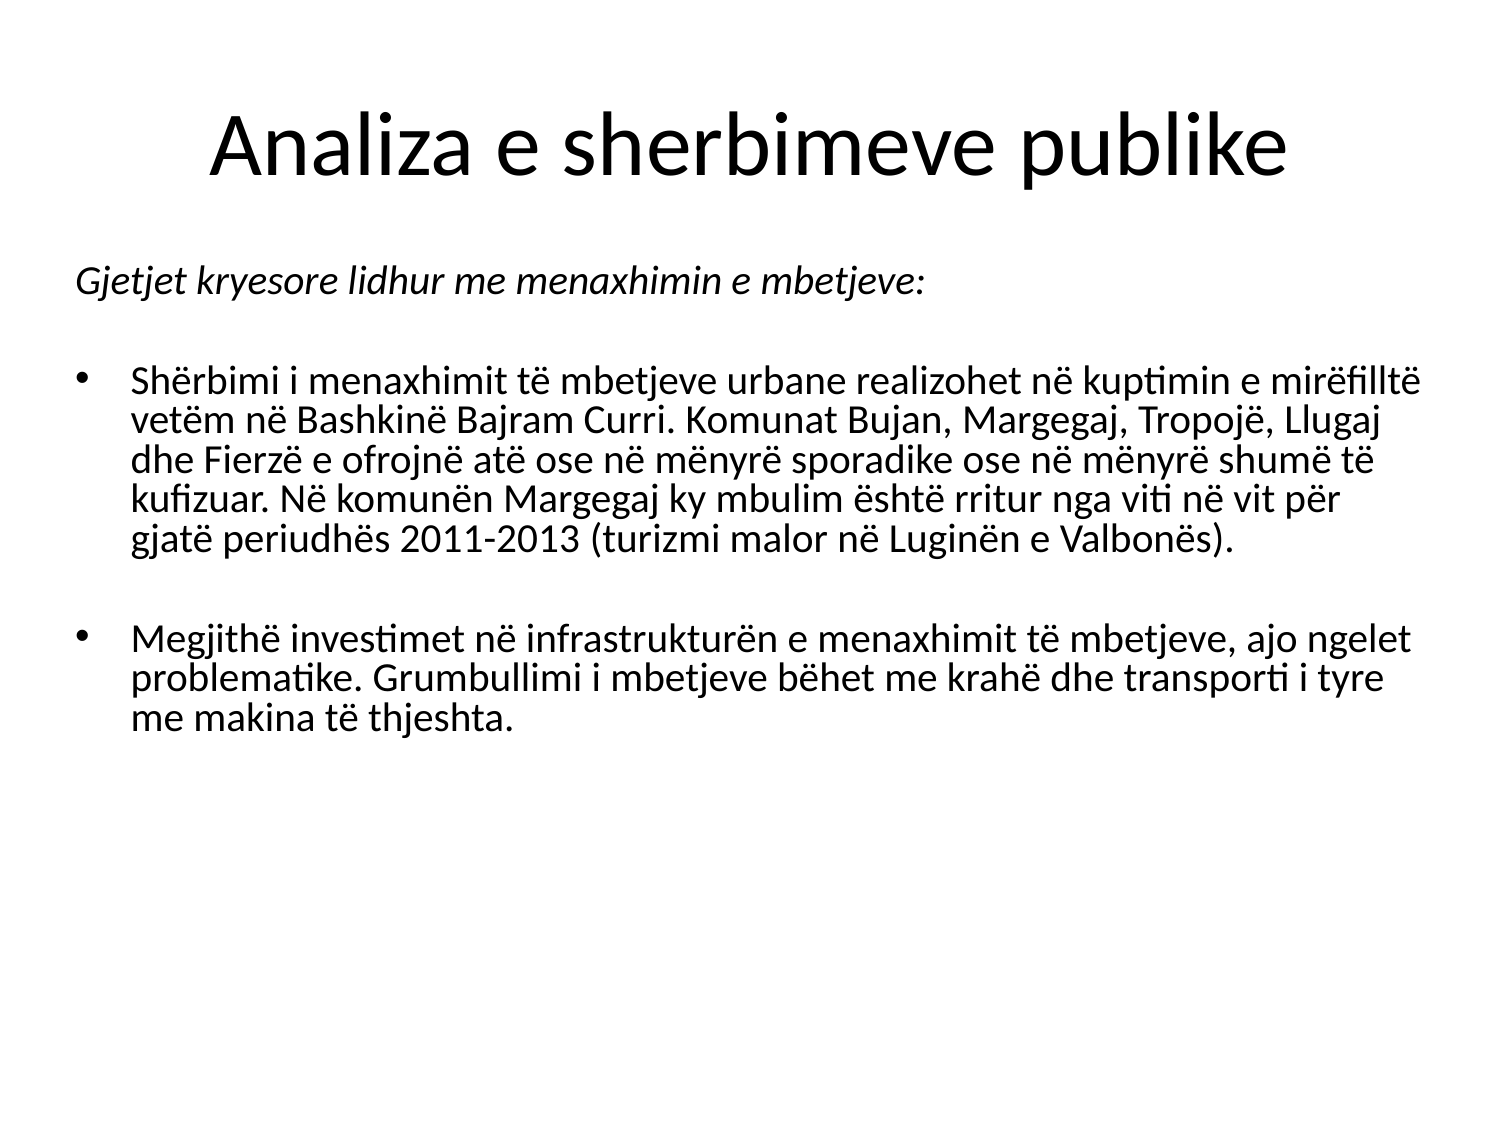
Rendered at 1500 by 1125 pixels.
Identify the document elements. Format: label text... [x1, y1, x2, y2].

title Analiza e sherbimeve publike [74, 44, 1426, 234]
list Gjetjet kryesore lidhur me menaxhimin e mbetjeve: Shërbimi i menaxhimit të mbetjeve urbane realizohet në kuptimin e mirëfilltë vetëm në Bashkinë Bajram Curri. Komunat Bujan, Margegaj, Tropojë, Llugaj dhe Fierzë e ofrojnë atë ose në mënyrë sporadike ose në mënyrë shumë të kufizuar. Në komunën Margegaj ky mbulim është rritur nga viti në vit për gjatë periudhës 2011-2013 (turizmi malor në Luginën e Valbonës). Megjithë investimet në infrastrukturën e menaxhimit të mbetjeve, ajo ngelet problematike. Grumbullimi i mbetjeve bëhet me krahë dhe transporti i tyre me makina të thjeshta. [74, 261, 1426, 1006]
